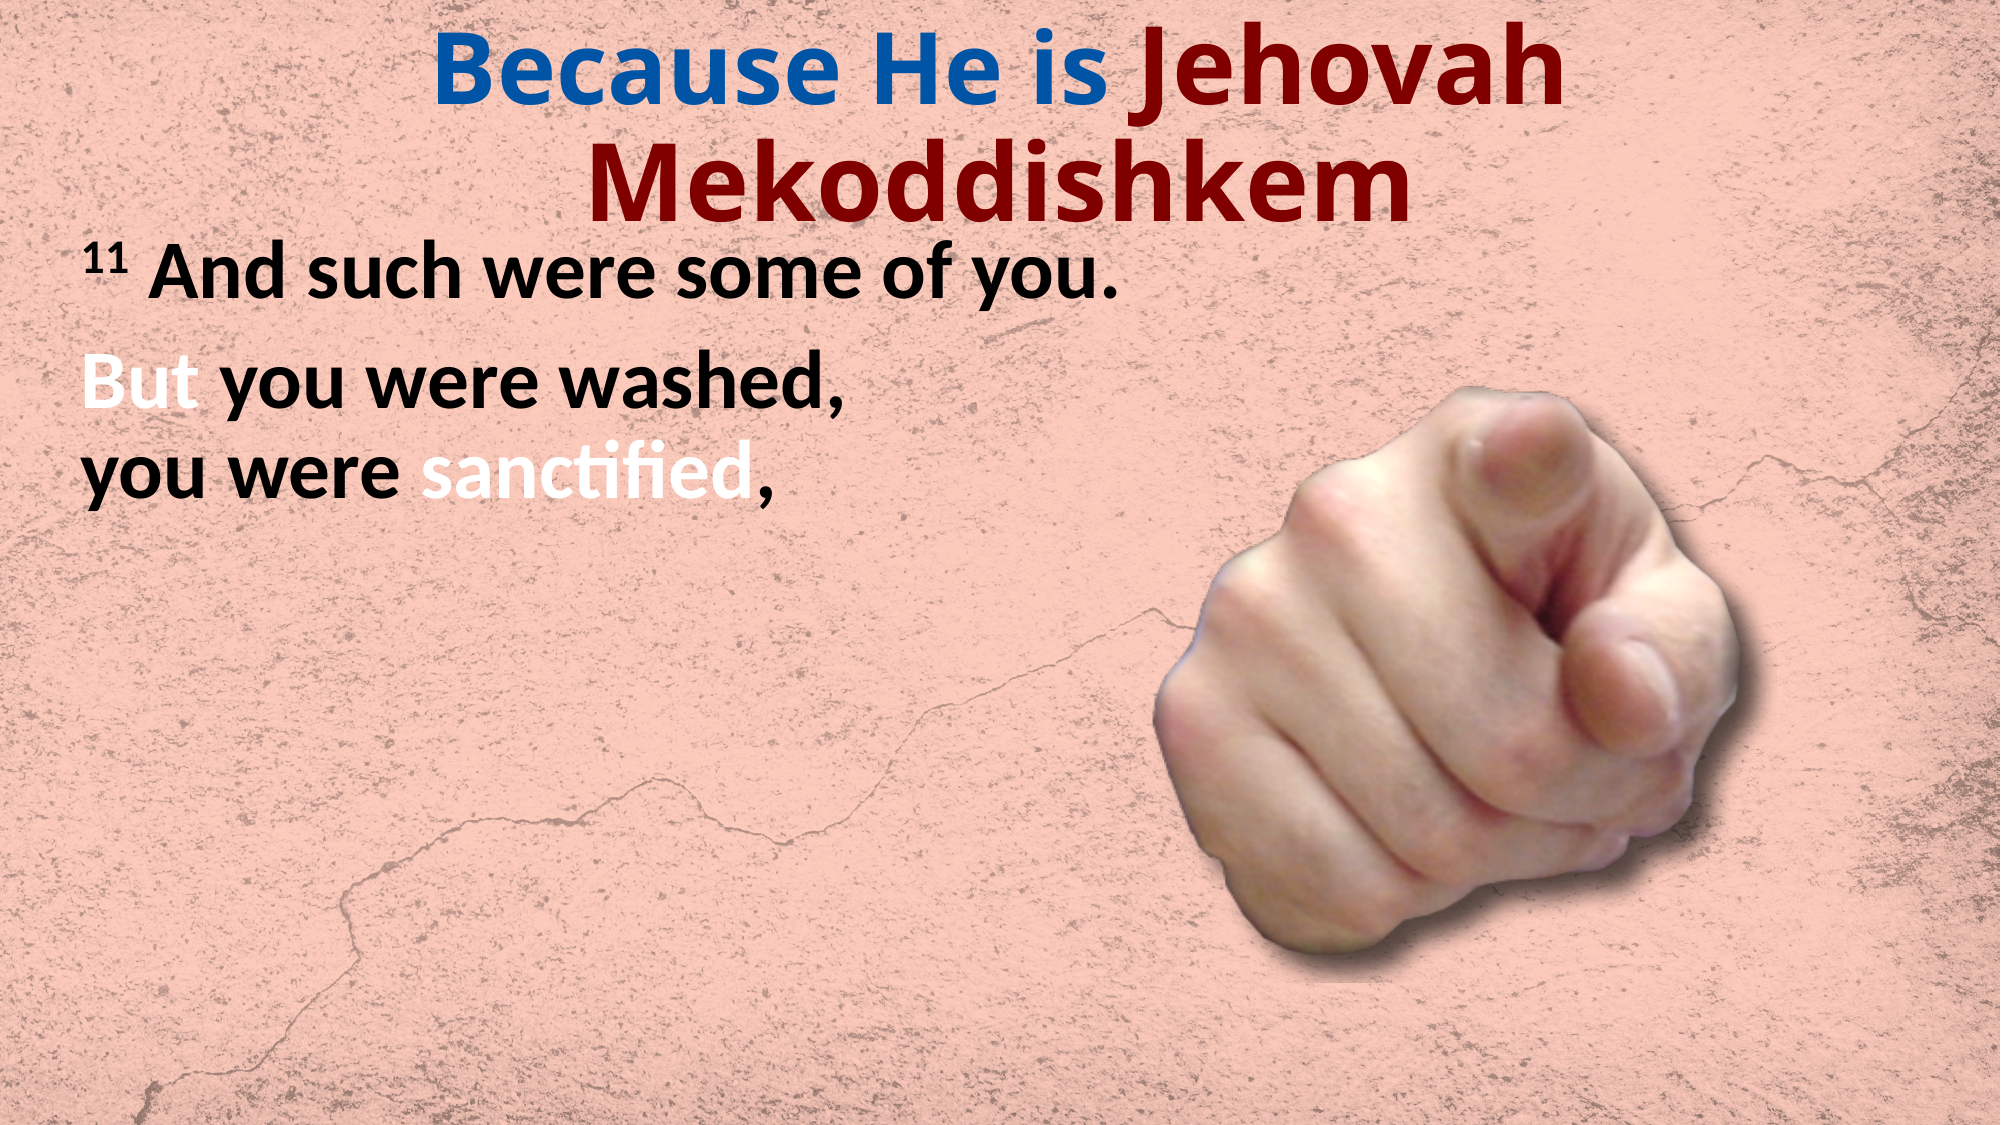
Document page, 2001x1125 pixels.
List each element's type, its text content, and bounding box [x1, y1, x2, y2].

picture [1123, 343, 1777, 983]
list 11 And such were some of you. But you were washed, you were sanctified, [65, 218, 1195, 1125]
title Because He is Jehovah Mekoddishkem [0, 19, 2000, 237]
